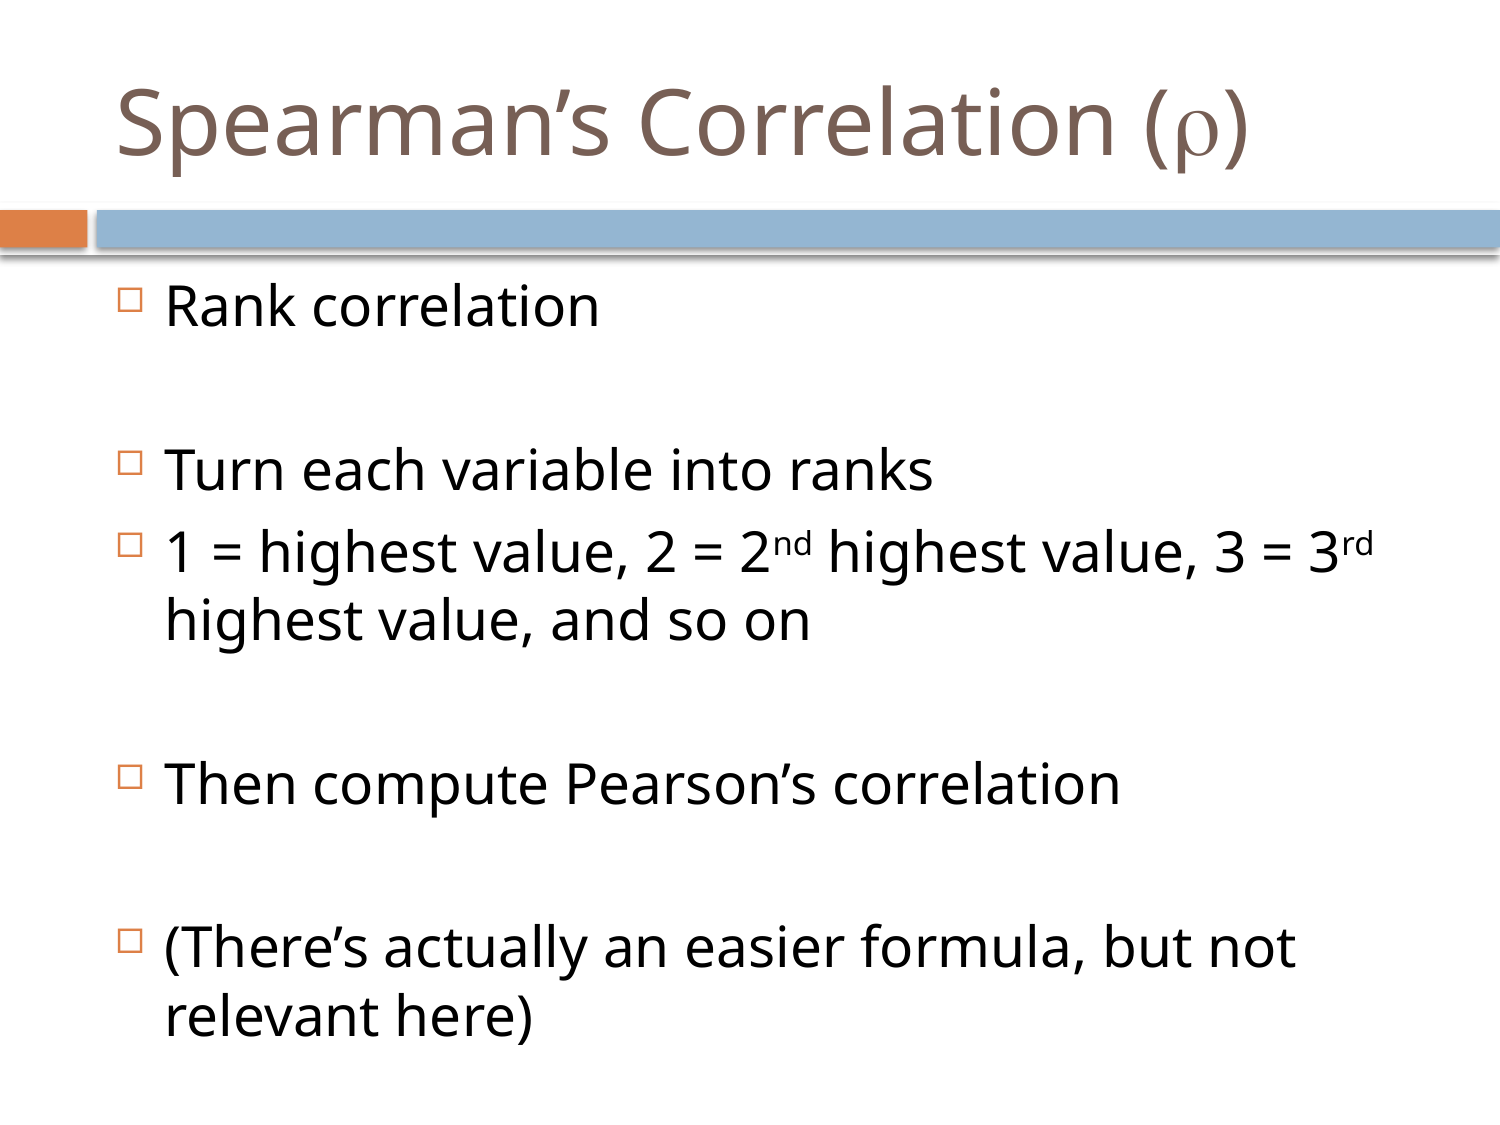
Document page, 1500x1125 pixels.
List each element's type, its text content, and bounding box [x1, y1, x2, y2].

list Rank correlation Turn each variable into ranks 1 = highest value, 2 = 2nd highest value, 3 = 3rd highest value, and so on Then compute Pearson’s correlation (There’s actually an easier formula, but not relevant here) [100, 262, 1438, 1063]
title Spearman’s Correlation (r) [100, 37, 1438, 200]
